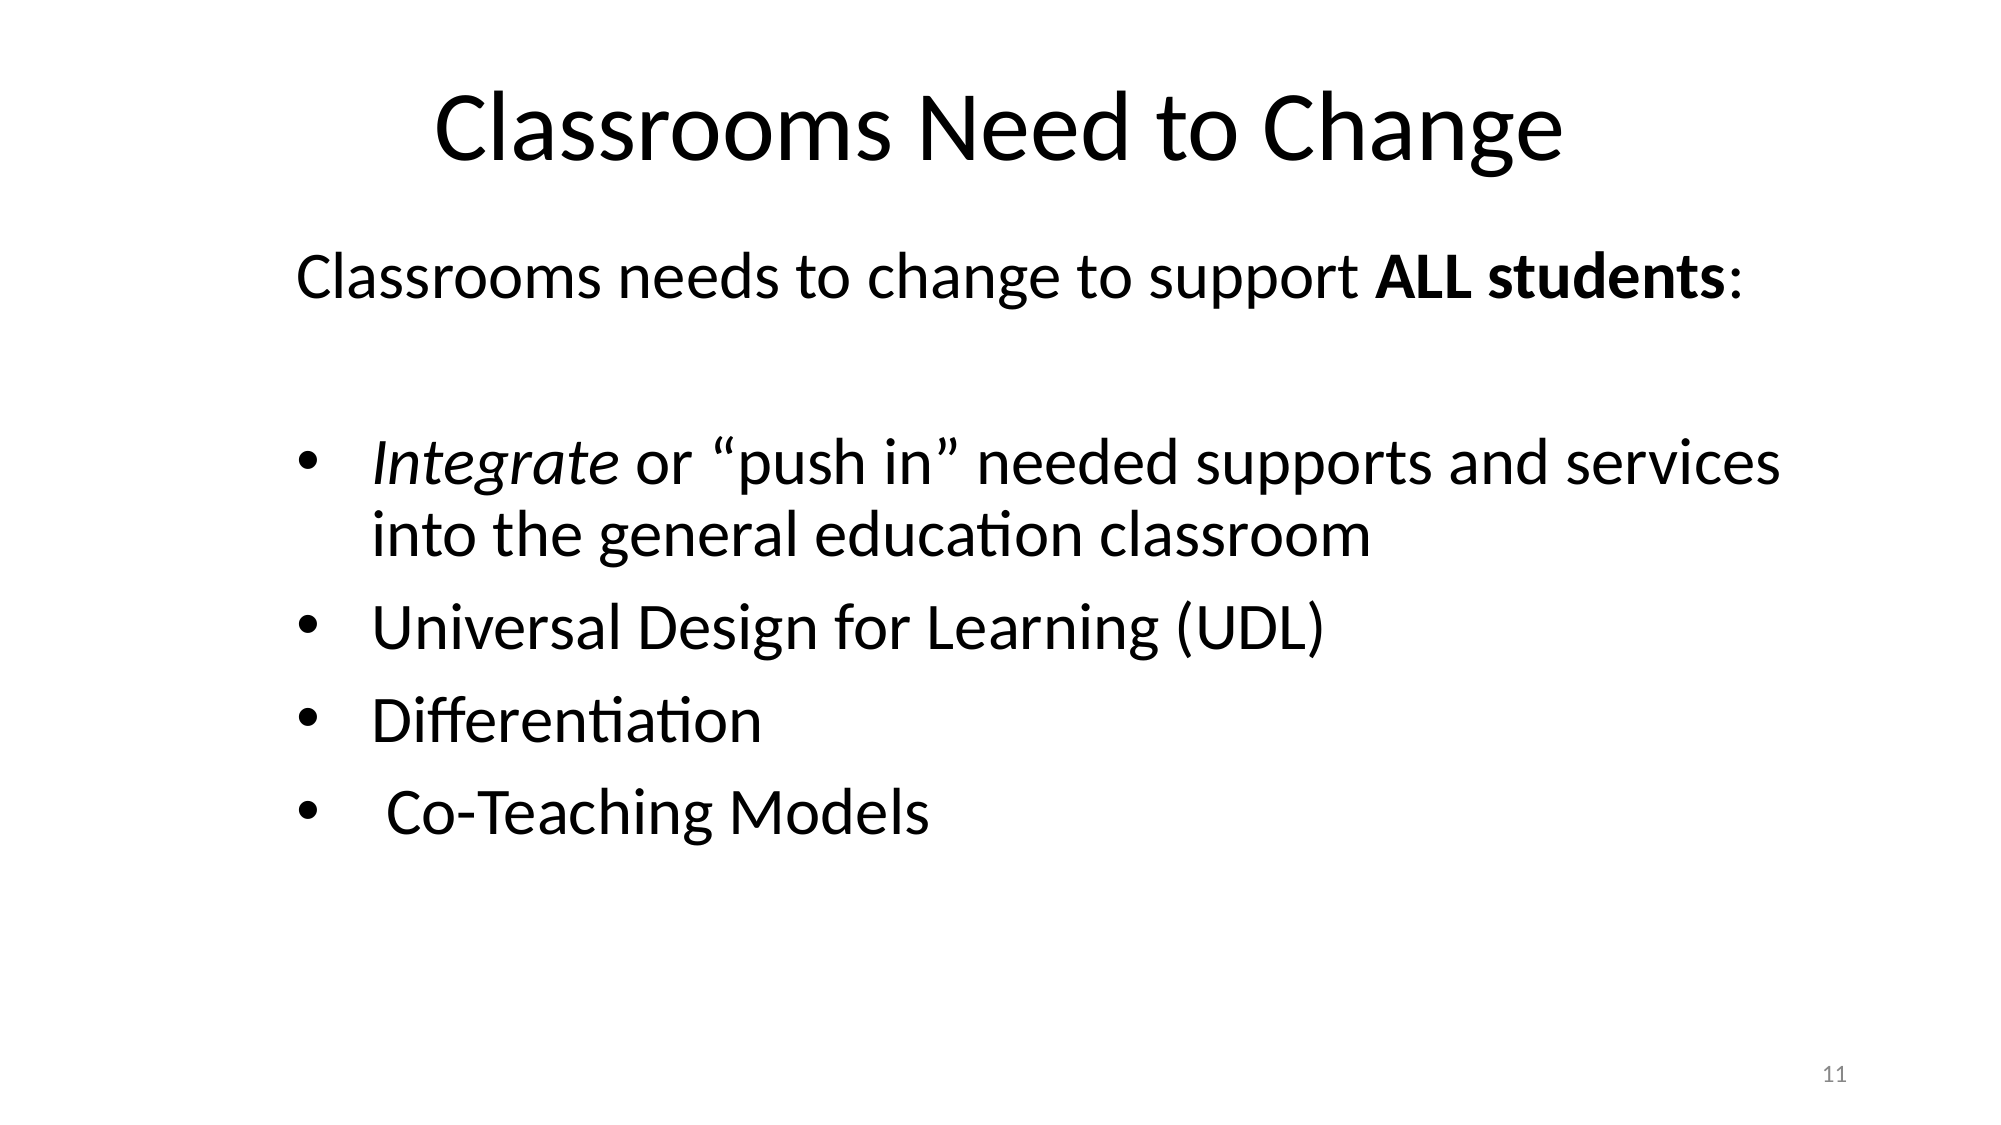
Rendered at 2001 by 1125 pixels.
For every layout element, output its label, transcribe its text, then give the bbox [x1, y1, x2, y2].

title Classrooms Need to Change [209, 23, 1791, 234]
list Classrooms needs to change to support ALL students: Integrate or “push in” needed supports and services into the general education classroom Universal Design for Learning (UDL) Differentiation Co-Teaching Models [281, 234, 1837, 1062]
slide_number 11 [1412, 1042, 1863, 1103]
